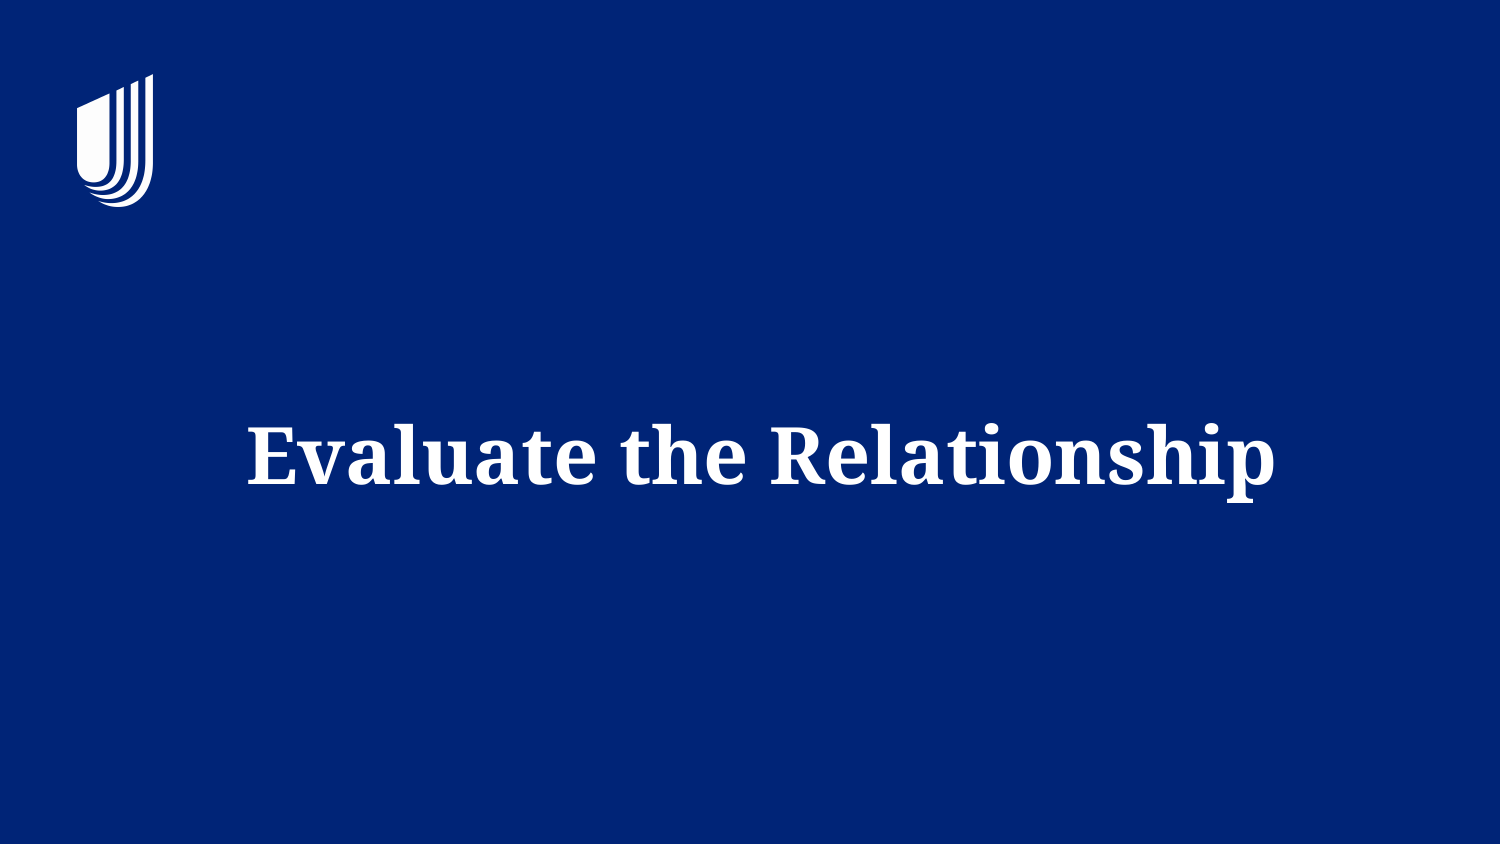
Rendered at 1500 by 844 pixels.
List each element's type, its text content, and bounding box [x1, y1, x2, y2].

title Evaluate the Relationship [231, 342, 1327, 564]
picture [77, 74, 153, 207]
